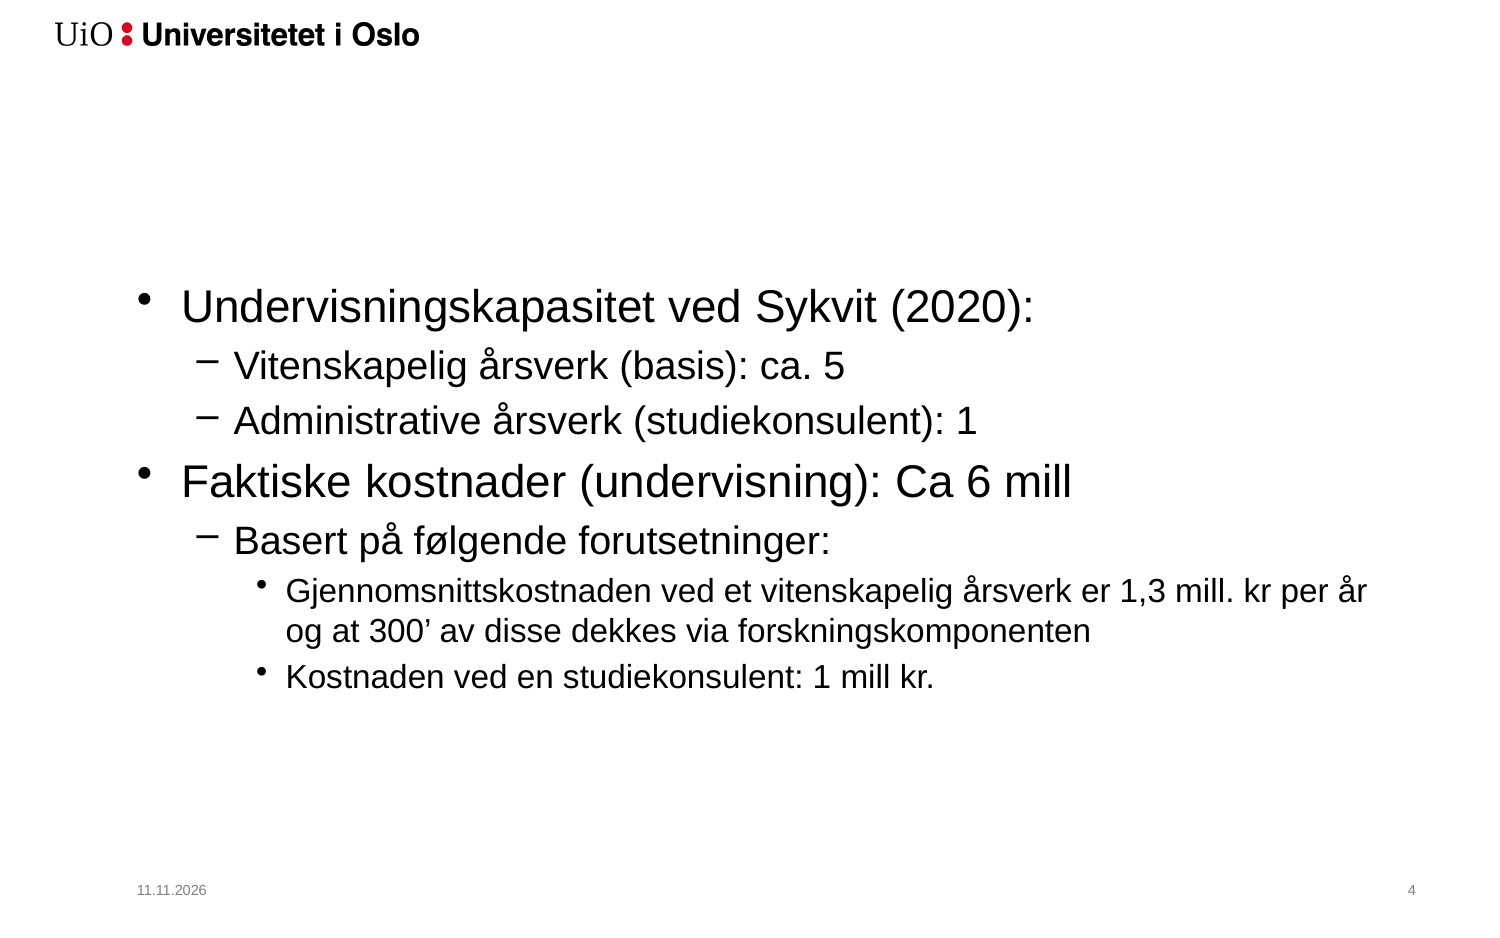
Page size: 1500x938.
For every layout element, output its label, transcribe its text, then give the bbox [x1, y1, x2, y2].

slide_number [124, 874, 438, 938]
slide_number 5 [1315, 874, 1429, 938]
list Undervisningskapasitet ved Sykvit (2020): Vitenskapelig årsverk (basis): ca. 5 Administrative årsverk (studiekonsulent): 1 Faktiske kostnader (undervisning): Ca 6 mill Basert på følgende forutsetninger: Gjennomsnittskostnaden ved et vitenskapelig årsverk er 1,3 mill. kr per år og at 300’ av disse dekkes via forskningskomponenten Kostnaden ved en studiekonsulent: 1 mill kr. [125, 270, 1425, 834]
picture [55, 22, 419, 46]
